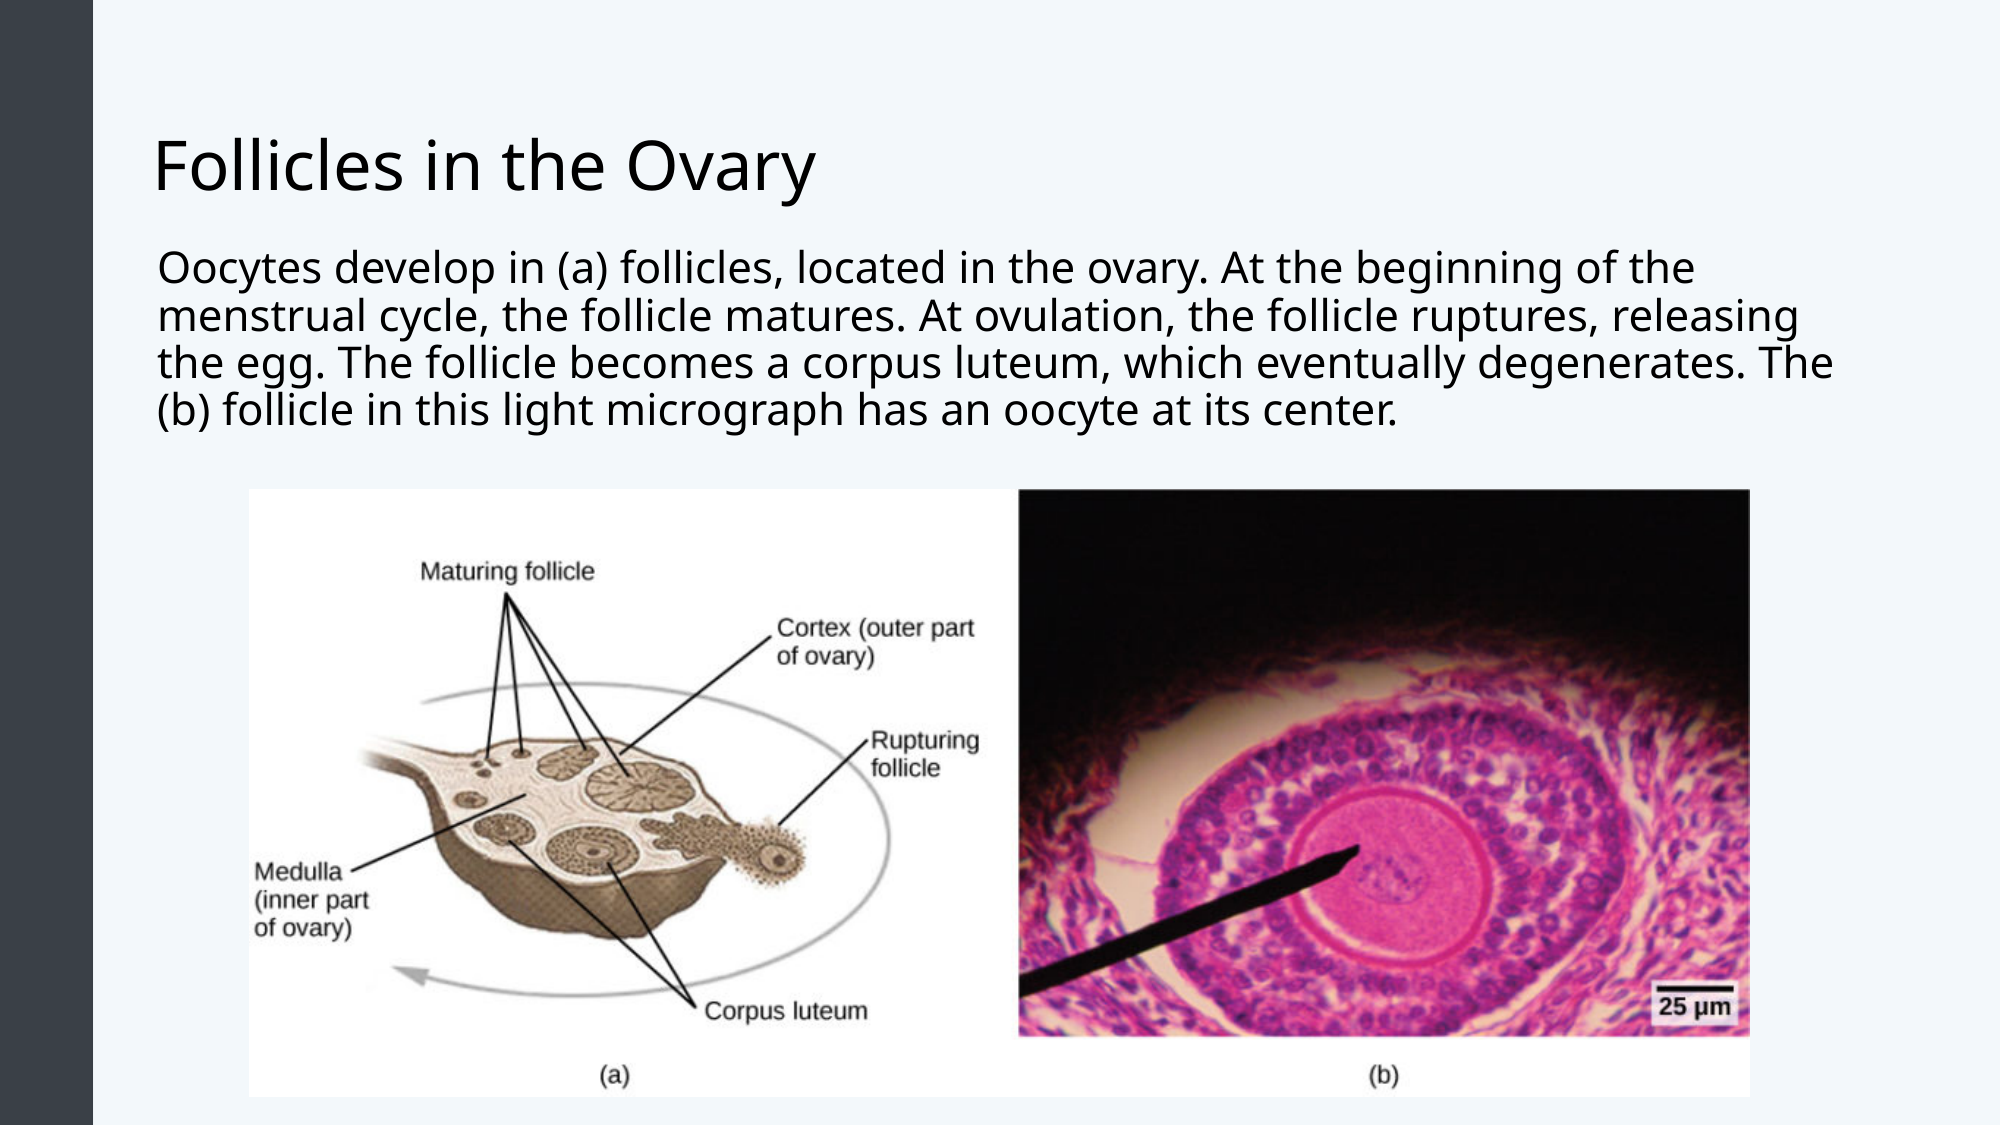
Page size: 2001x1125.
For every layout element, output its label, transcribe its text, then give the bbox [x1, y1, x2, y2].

list Oocytes develop in (a) follicles, located in the ovary. At the beginning of the menstrual cycle, the follicle matures. At ovulation, the follicle ruptures, releasing the egg. The follicle becomes a corpus luteum, which eventually degenerates. The (b) follicle in this light micrograph has an oocyte at its center. [137, 238, 1863, 1014]
title Follicles in the Ovary [137, 59, 1863, 238]
picture [249, 488, 1751, 1098]
